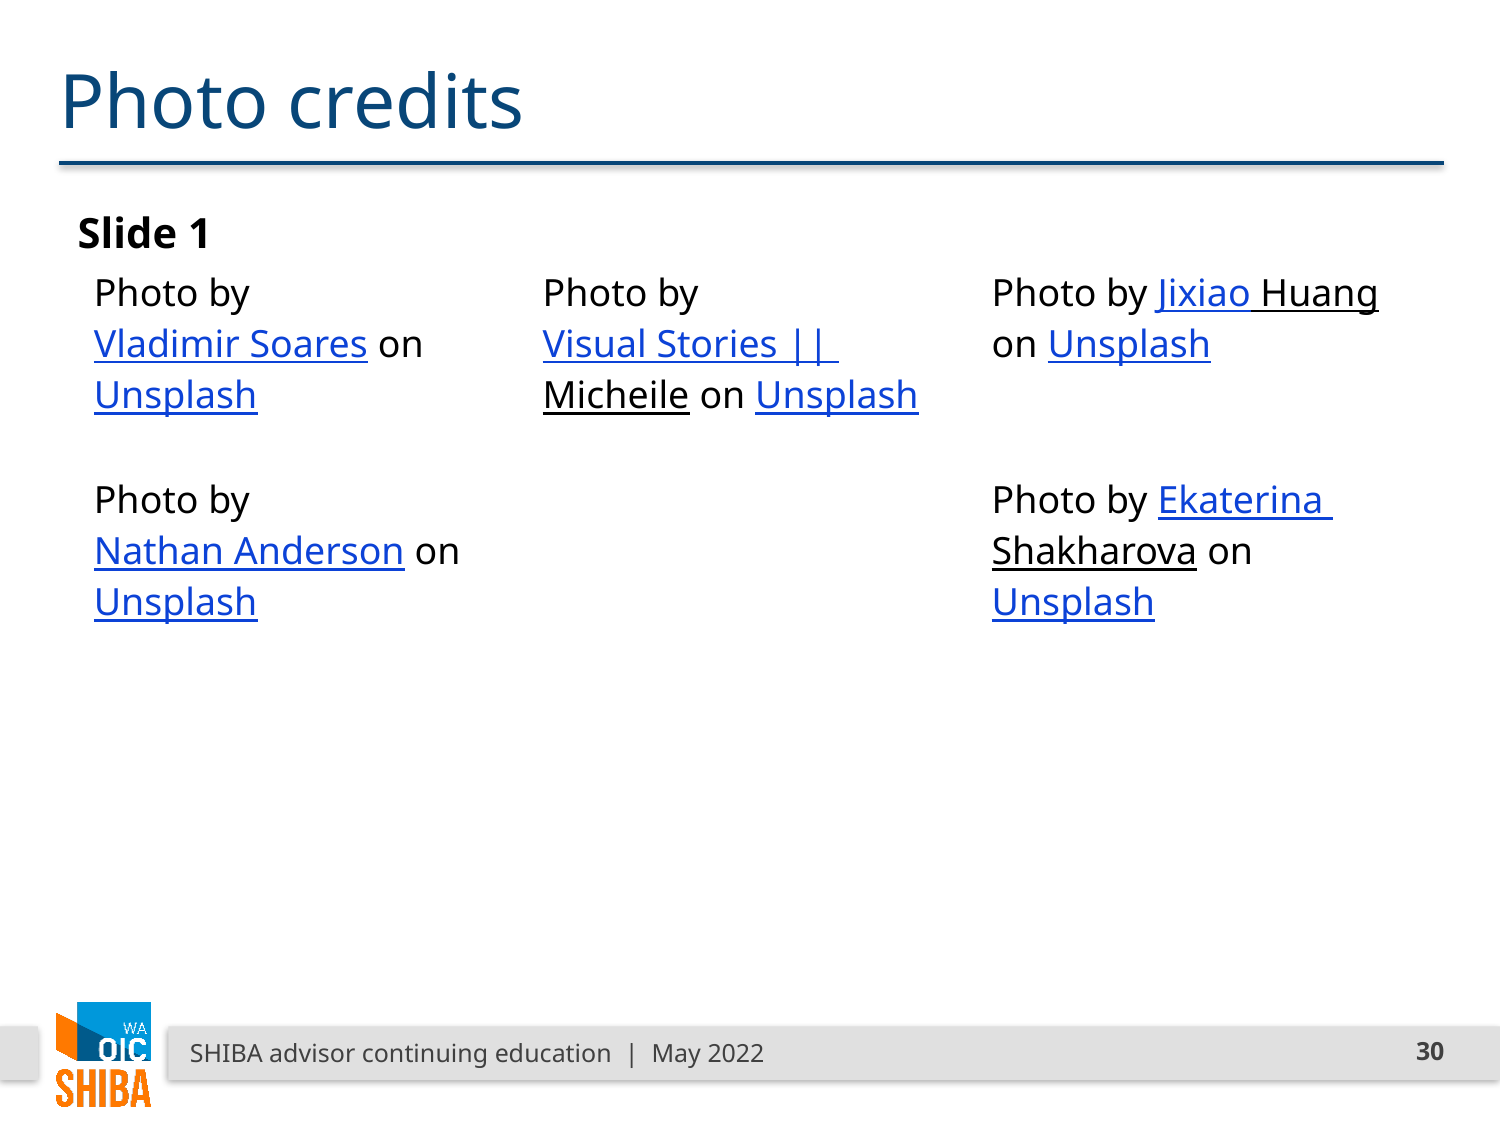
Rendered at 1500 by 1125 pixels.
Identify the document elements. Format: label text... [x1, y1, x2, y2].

text_box Slide 1 [62, 199, 1430, 665]
picture [56, 1002, 151, 1107]
footer SHIBA advisor continuing education | May 2022 [190, 1035, 942, 1069]
table_header Photo by Vladimir Soares on Unsplash [79, 259, 528, 466]
table_cell Photo by Ekaterina Shakharova on Unsplash [977, 466, 1426, 679]
slide_number 30 [1339, 1035, 1445, 1069]
title Photo credits [59, 53, 1426, 179]
table_header Photo by Jixiao Huang on Unsplash [977, 259, 1426, 466]
table_cell Photo by Nathan Anderson on Unsplash [79, 466, 528, 679]
table_header Photo by Visual Stories || Micheile on Unsplash [528, 259, 977, 679]
